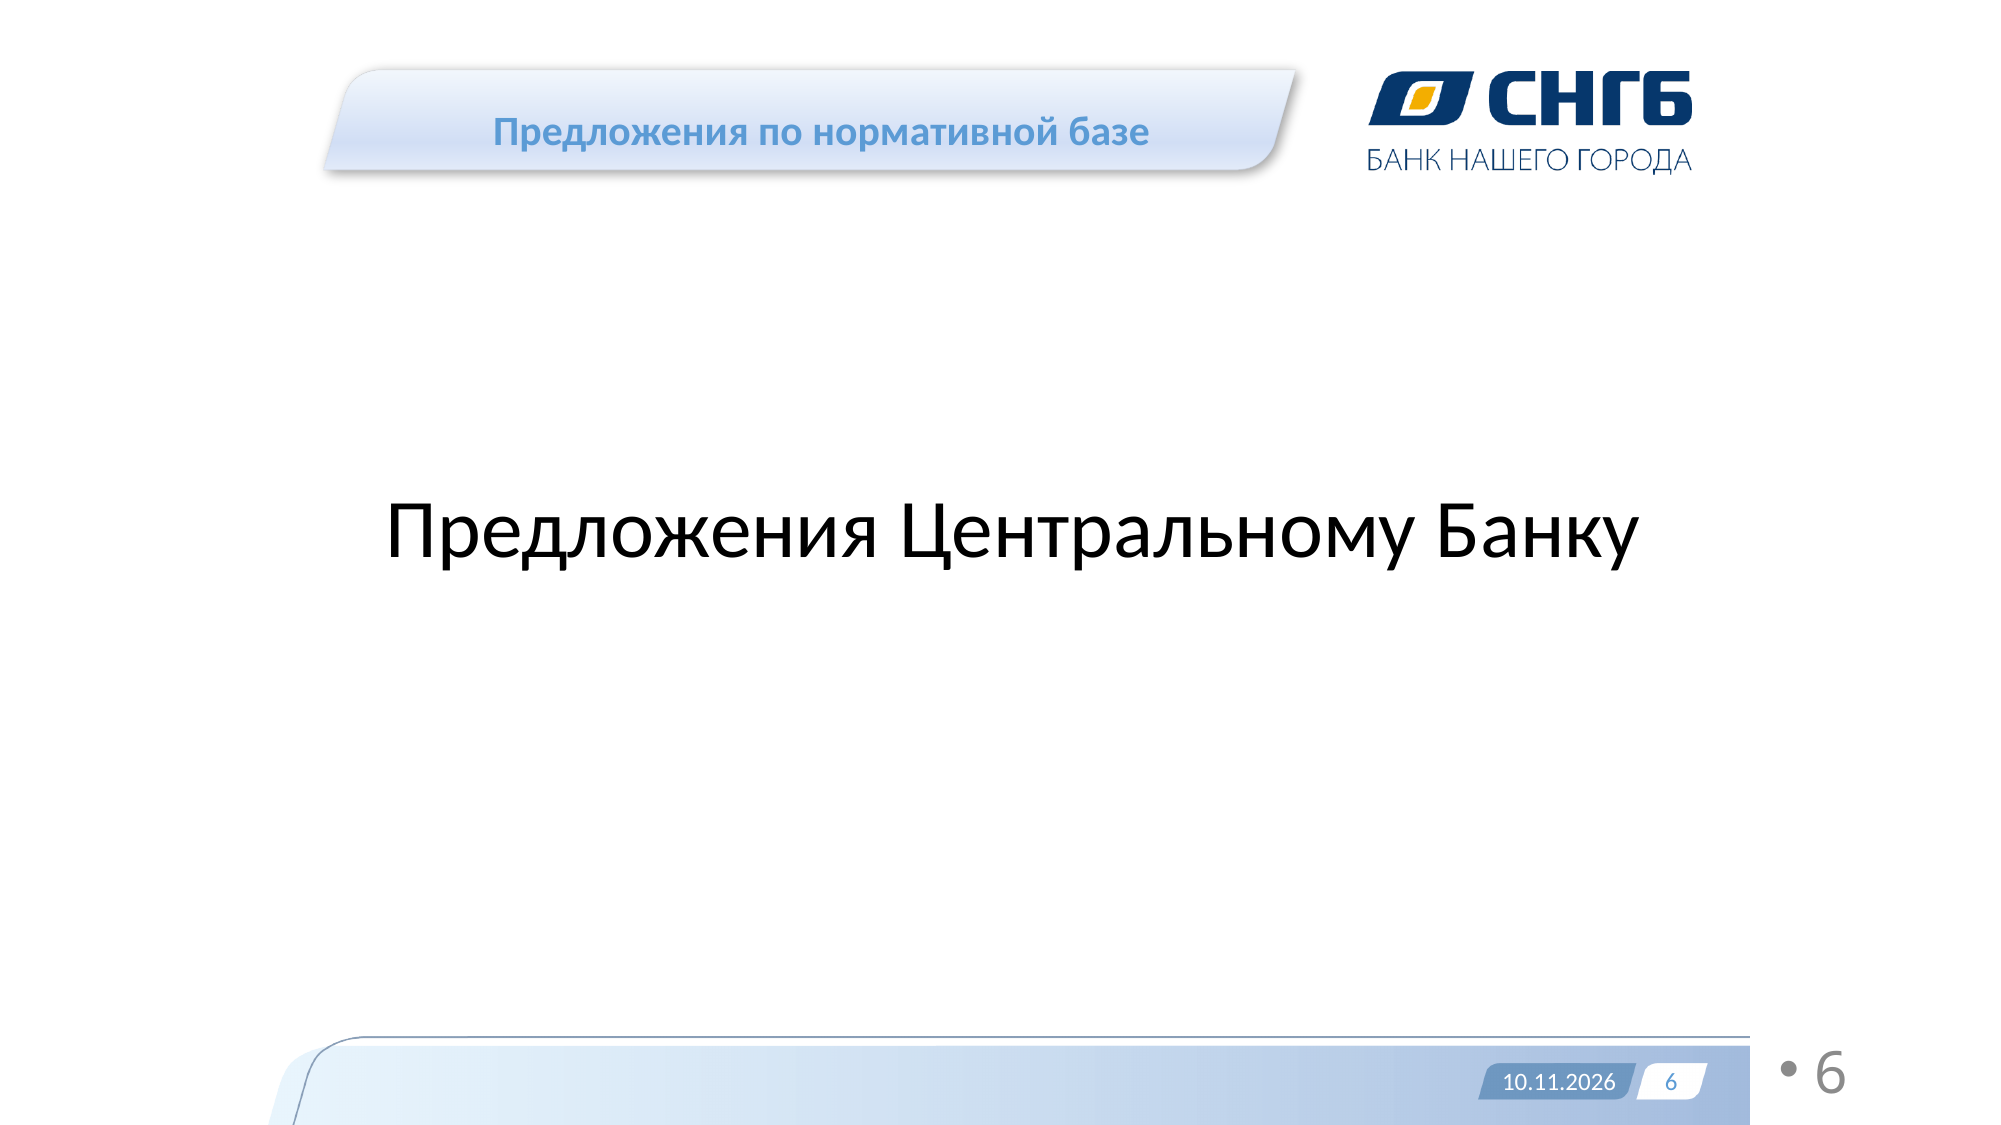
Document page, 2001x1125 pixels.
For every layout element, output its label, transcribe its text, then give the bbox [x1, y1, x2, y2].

picture [292, 50, 1328, 189]
picture [1368, 71, 1692, 175]
list Предложения Центральному Банку [137, 219, 1909, 1014]
picture [249, 1036, 1750, 1125]
slide_number 6 [1750, 1042, 1863, 1103]
